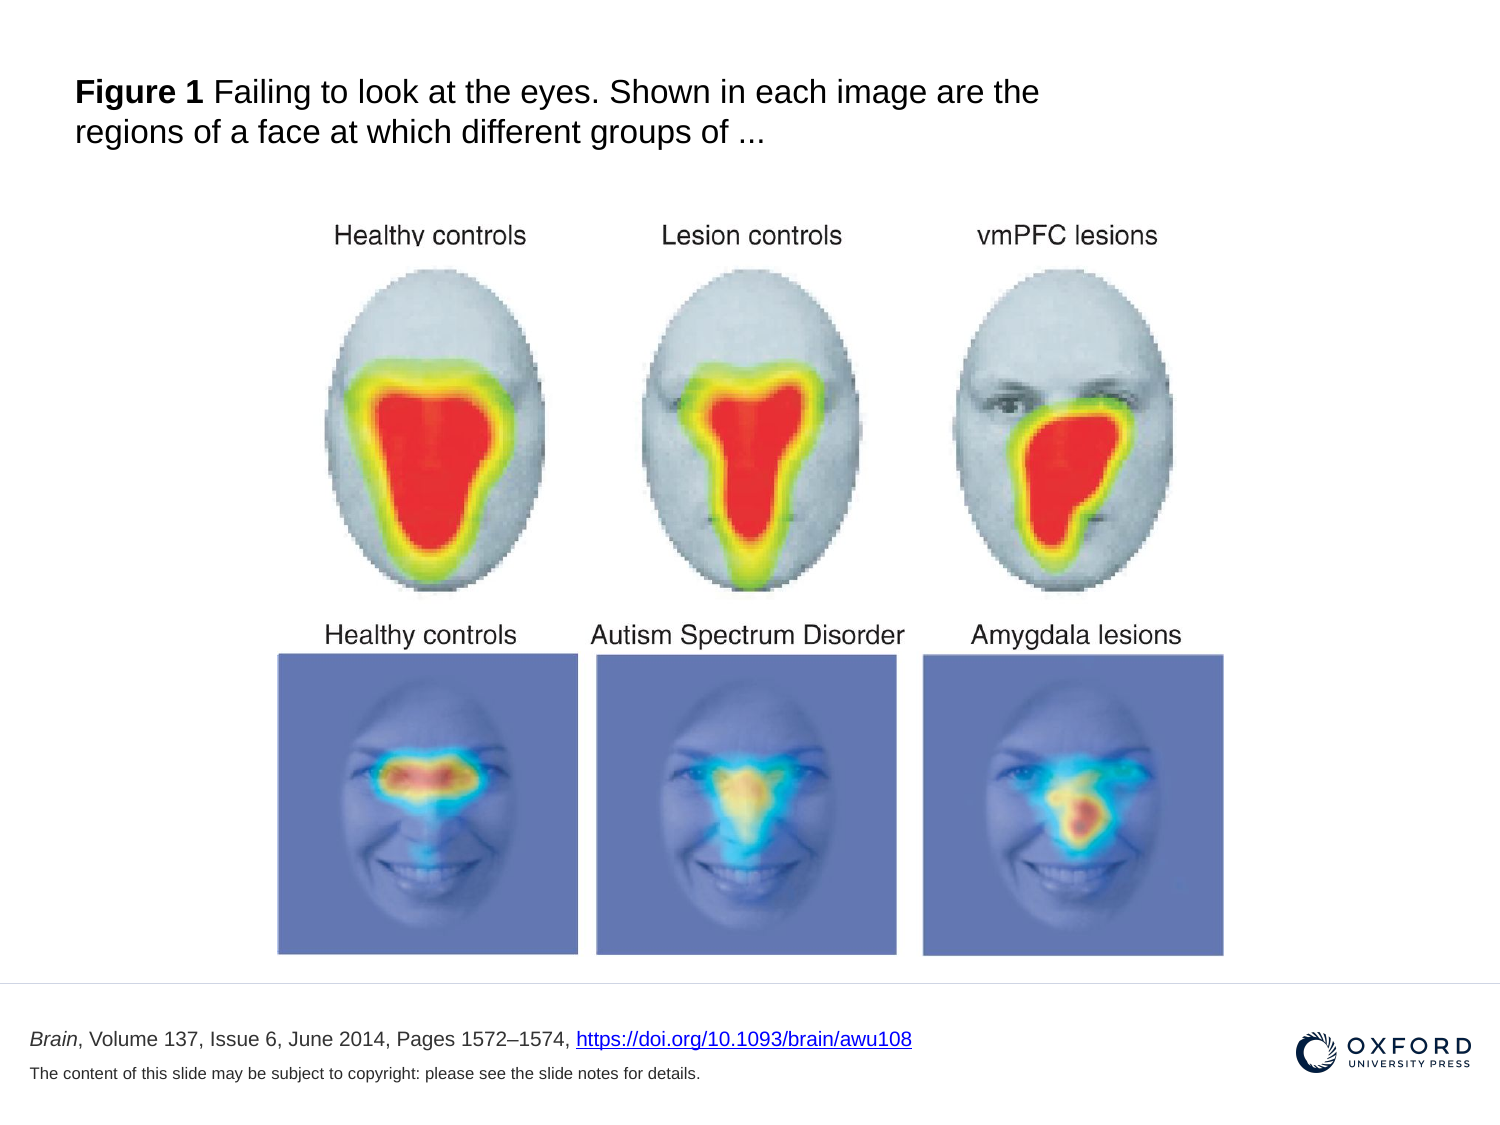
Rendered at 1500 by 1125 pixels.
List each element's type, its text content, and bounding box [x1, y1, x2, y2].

title Figure 1 Failing to look at the eyes. Shown in each image are the regions of a face at which different groups of ... [75, 69, 1078, 171]
picture [1296, 1032, 1471, 1073]
footer Brain, Volume 137, Issue 6, June 2014, Pages 1572–1574, https://doi.org/10.1093/brain/awu108 The content of this slide may be subject to copyright: please see the slide notes for details. [0, 983, 1260, 1125]
picture [276, 224, 1224, 957]
